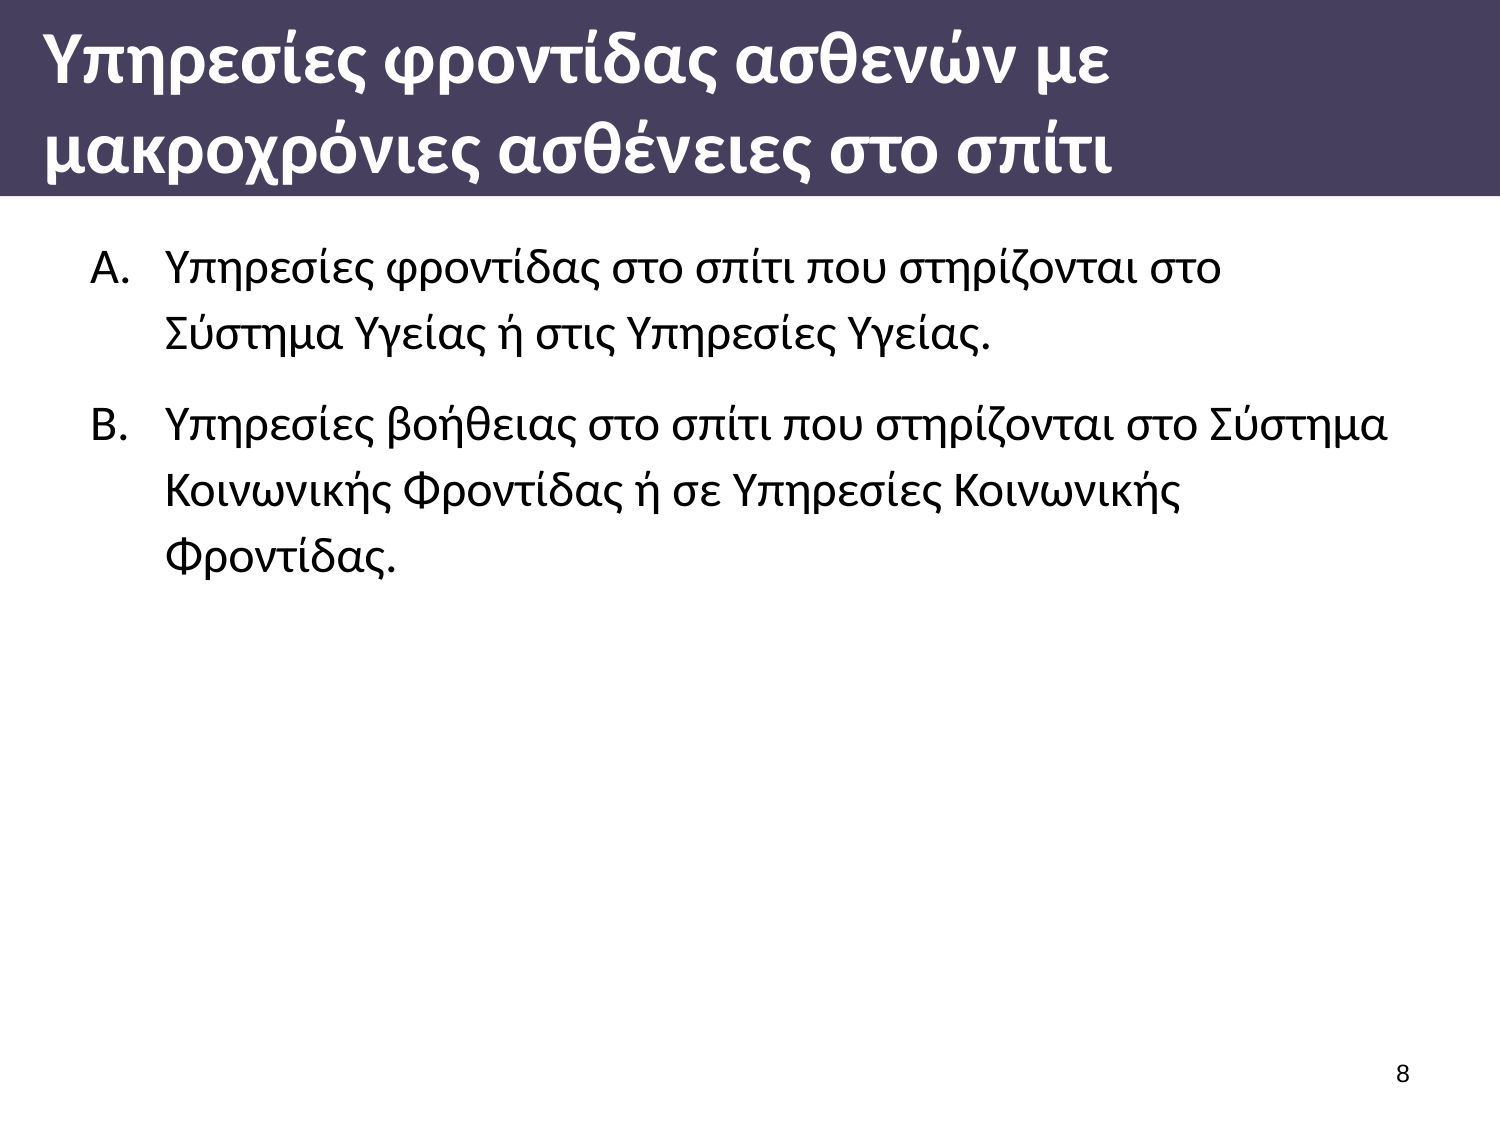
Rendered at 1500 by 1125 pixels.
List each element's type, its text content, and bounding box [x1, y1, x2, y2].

slide_number 7 [1074, 1042, 1425, 1103]
list Υπηρεσίες φροντίδας στο σπίτι που στηρίζονται στο Σύστημα Υγείας ή στις Υπηρεσίες Υγείας. Υπηρεσίες βοήθειας στο σπίτι που στηρίζονται στο Σύστημα Κοινωνικής Φροντίδας ή σε Υπηρεσίες Κοινωνικής Φροντίδας. [75, 219, 1425, 1024]
title Υπηρεσίες φροντίδας ασθενών με μακροχρόνιες ασθένειες στο σπίτι [0, 0, 1500, 197]
